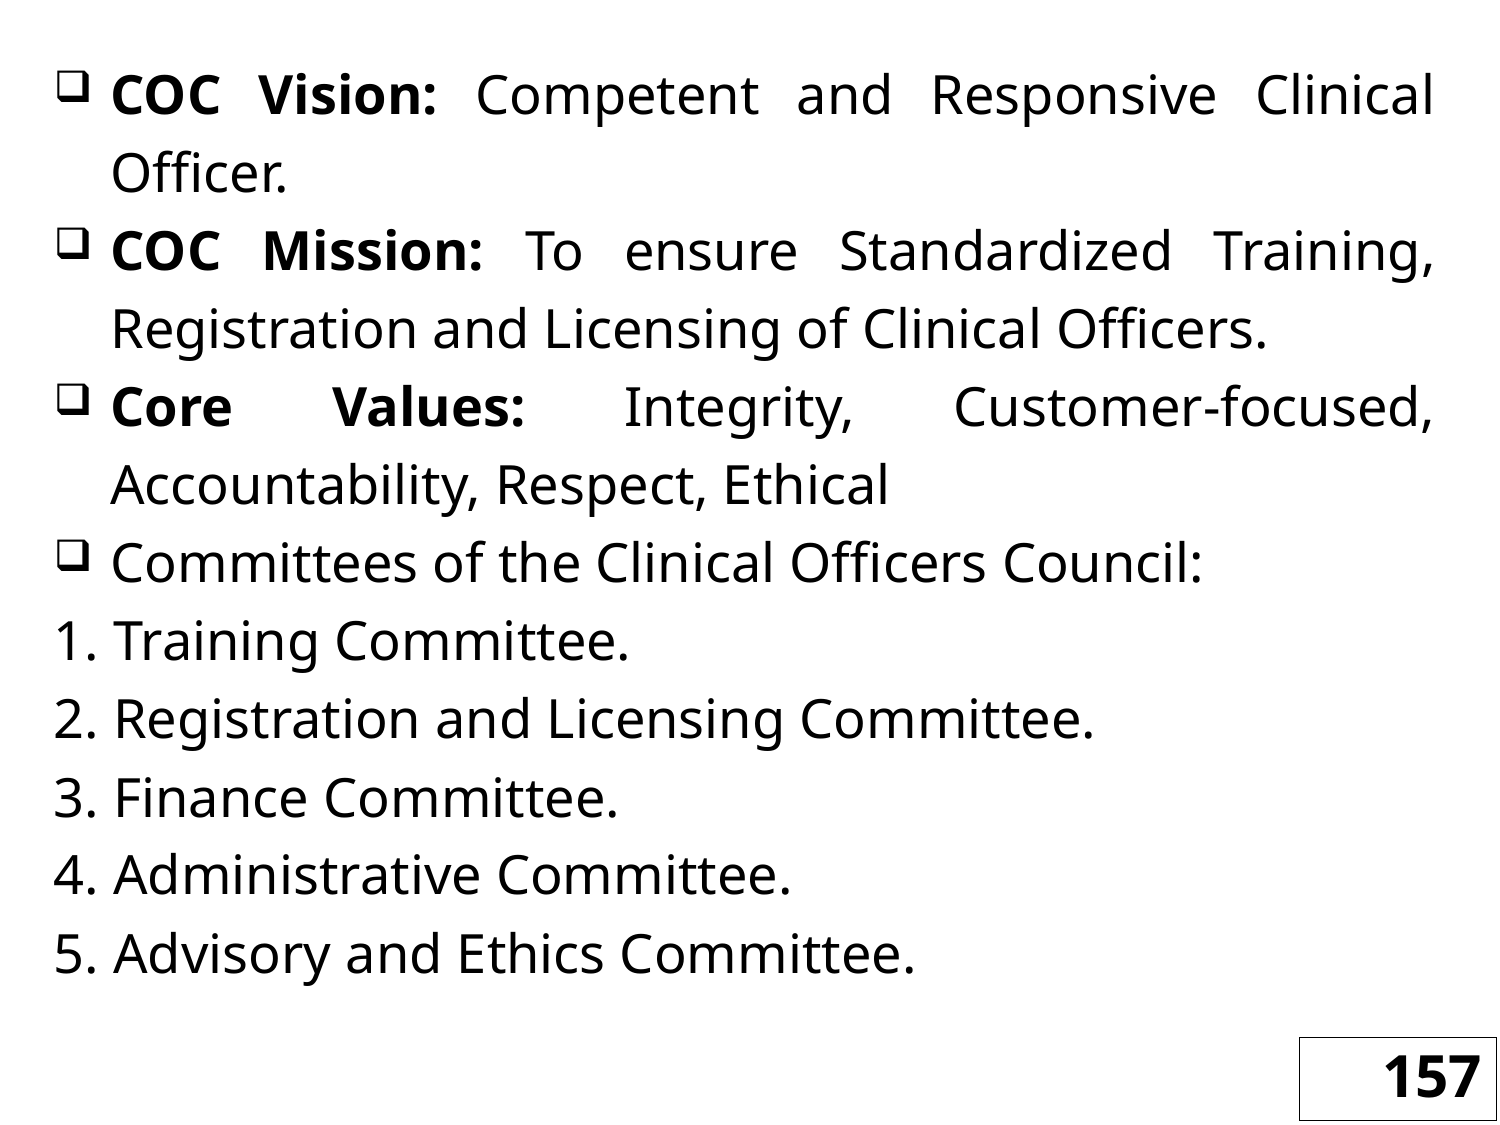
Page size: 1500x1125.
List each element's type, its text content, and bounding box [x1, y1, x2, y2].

slide_number 157 [1299, 1037, 1497, 1121]
list COC Vision: Competent and Responsive Clinical Officer. COC Mission: To ensure Standardized Training, Registration and Licensing of Clinical Officers. Core Values: Integrity, Customer-focused, Accountability, Respect, Ethical Committees of the Clinical Officers Council: 1. Training Committee. 2. Registration and Licensing Committee. 3. Finance Committee. 4. Administrative Committee. 5. Advisory and Ethics Committee. [39, 39, 1452, 1097]
